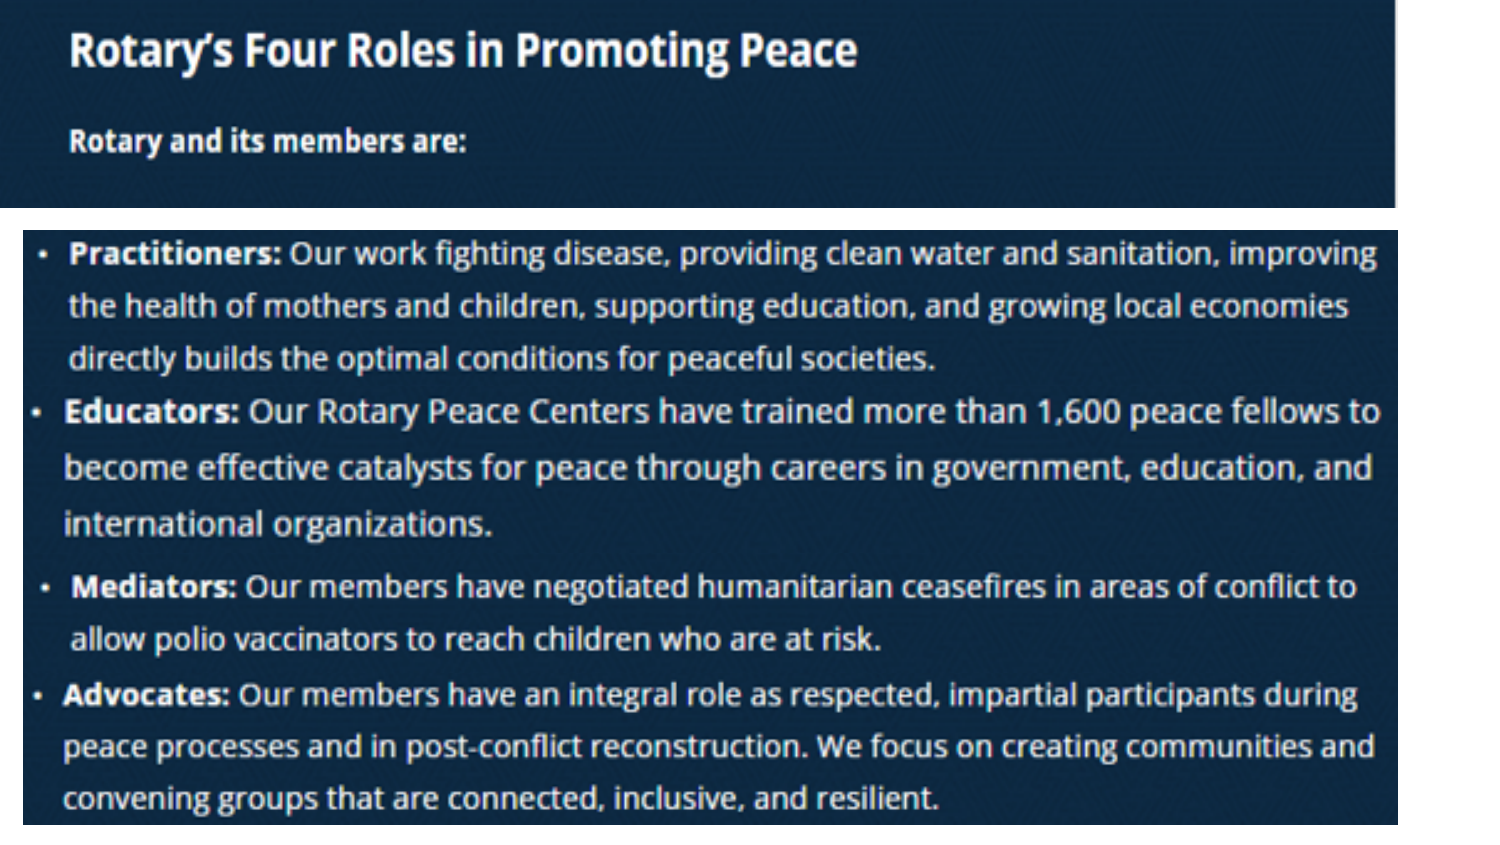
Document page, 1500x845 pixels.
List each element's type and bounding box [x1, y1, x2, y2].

picture [0, 0, 1398, 209]
picture [23, 230, 1398, 825]
